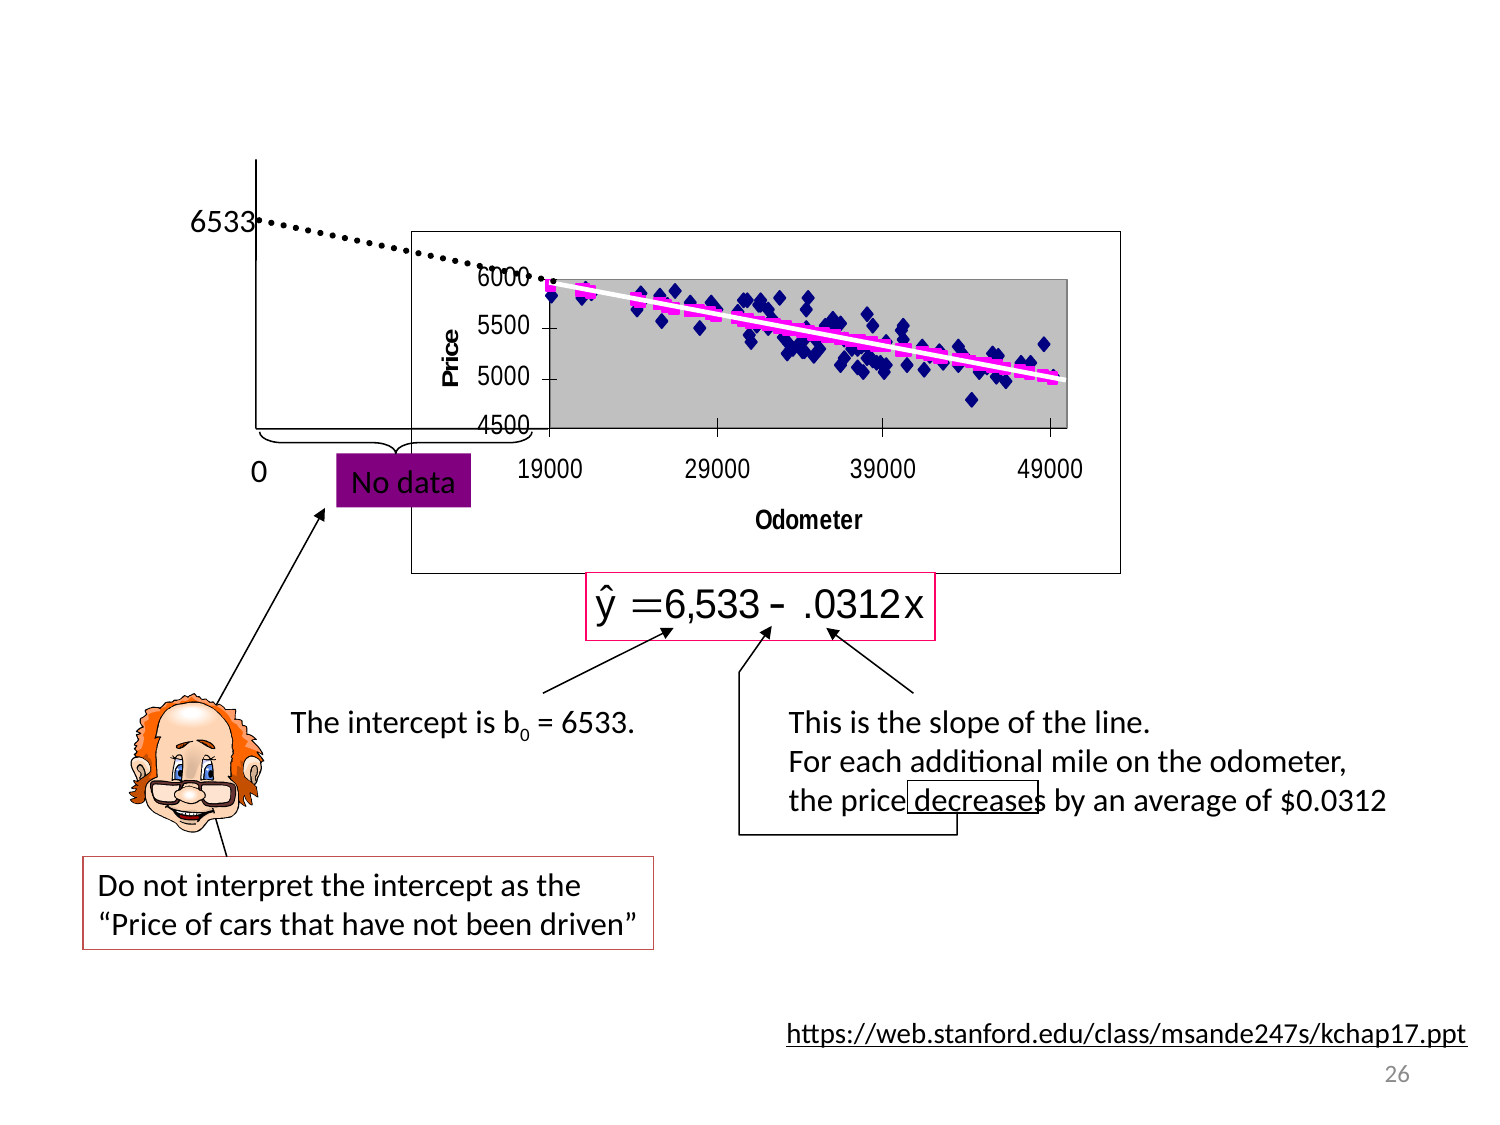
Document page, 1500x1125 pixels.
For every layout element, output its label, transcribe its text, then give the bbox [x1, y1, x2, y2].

text_box [222, 841, 232, 857]
text_box https://web.stanford.edu/class/msande247s/kchap17.ppt [771, 1007, 1500, 1057]
text_box [738, 648, 958, 836]
text_box [263, 438, 395, 451]
slide_number 26 [1074, 1057, 1425, 1103]
text_box No data [336, 453, 395, 508]
text_box Do not interpret the intercept as the “Price of cars that have not been driven” [82, 856, 654, 950]
text_box 6533 [175, 191, 250, 246]
text_box [223, 507, 325, 707]
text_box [255, 159, 549, 429]
text_box 0 [235, 442, 283, 497]
text_box The intercept is b0 = 6533. [275, 693, 651, 792]
text_box This is the slope of the line. For each additional mile on the odometer, the price decreases by an average of $0.0312 [840, 693, 1403, 826]
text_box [400, 218, 1132, 586]
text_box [128, 692, 265, 833]
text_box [586, 573, 935, 640]
